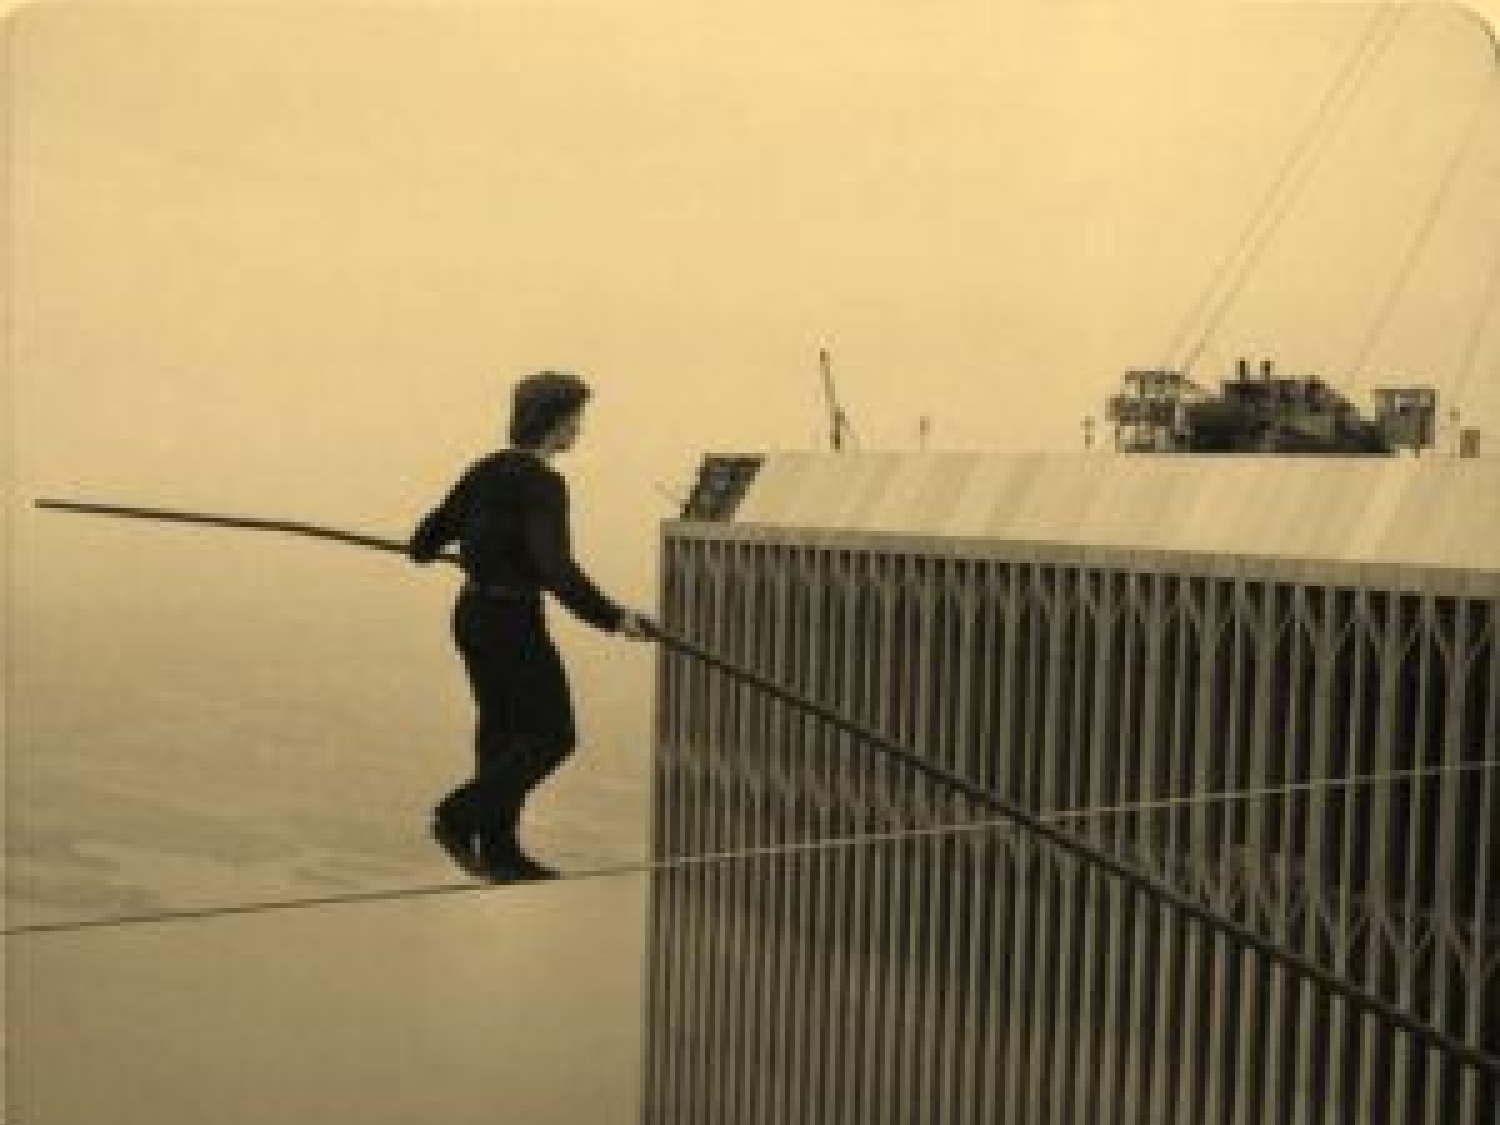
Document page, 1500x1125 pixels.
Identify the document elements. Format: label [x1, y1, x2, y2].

list [0, 0, 1500, 1125]
